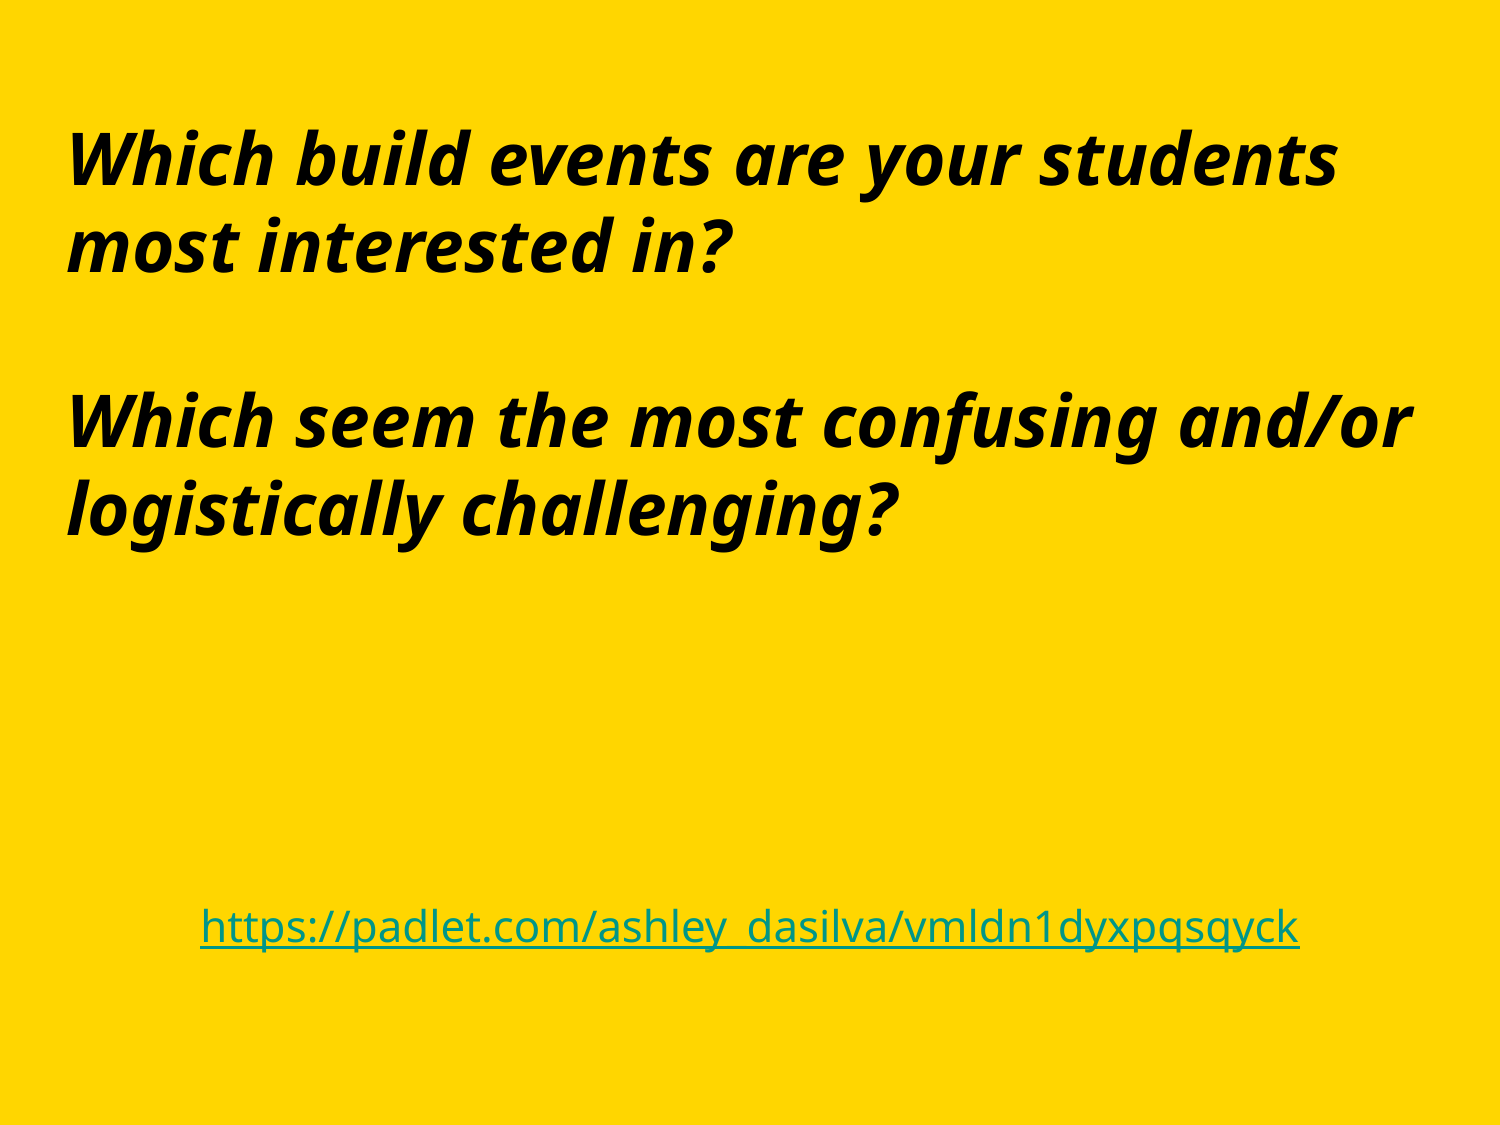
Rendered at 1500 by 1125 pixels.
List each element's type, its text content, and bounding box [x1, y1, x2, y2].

list https://padlet.com/ashley_dasilva/vmldn1dyxpqsqyck [51, 883, 1449, 1000]
title Which build events are your students most interested in? Which seem the most confusing and/or logistically challenging? [51, 97, 1449, 234]
